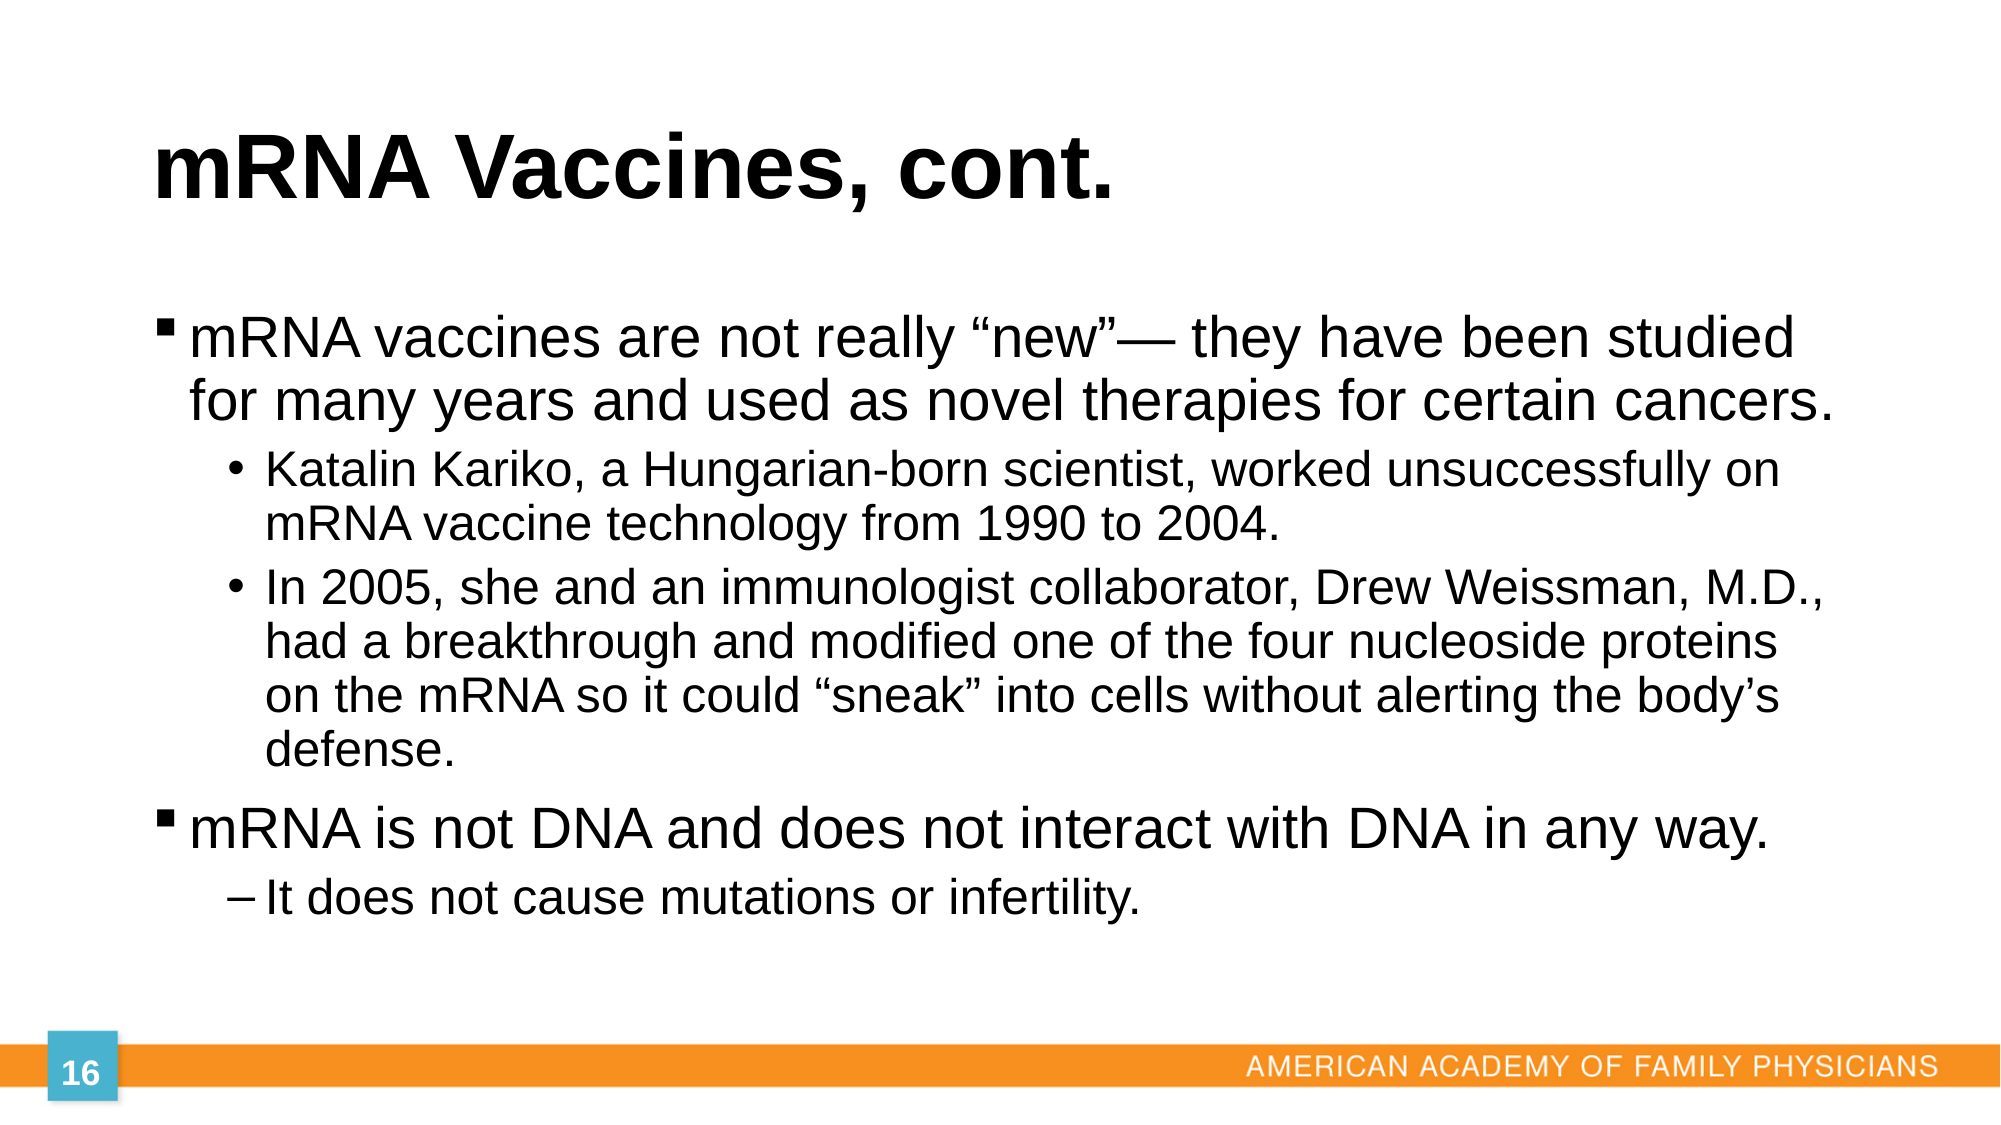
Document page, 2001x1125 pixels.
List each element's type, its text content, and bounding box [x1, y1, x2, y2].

title mRNA Vaccines, cont. [137, 59, 1863, 278]
list mRNA vaccines are not really “new”— they have been studied for many years and used as novel therapies for certain cancers. Katalin Kariko, a Hungarian-born scientist, worked unsuccessfully on mRNA vaccine technology from 1990 to 2004. In 2005, she and an immunologist collaborator, Drew Weissman, M.D., had a breakthrough and modified one of the four nucleoside proteins on the mRNA so it could “sneak” into cells without alerting the body’s defense. mRNA is not DNA and does not interact with DNA in any way. It does not cause mutations or infertility. [137, 299, 1863, 1014]
slide_number 16 [39, 1035, 138, 1108]
picture [0, 0, 2001, 1125]
